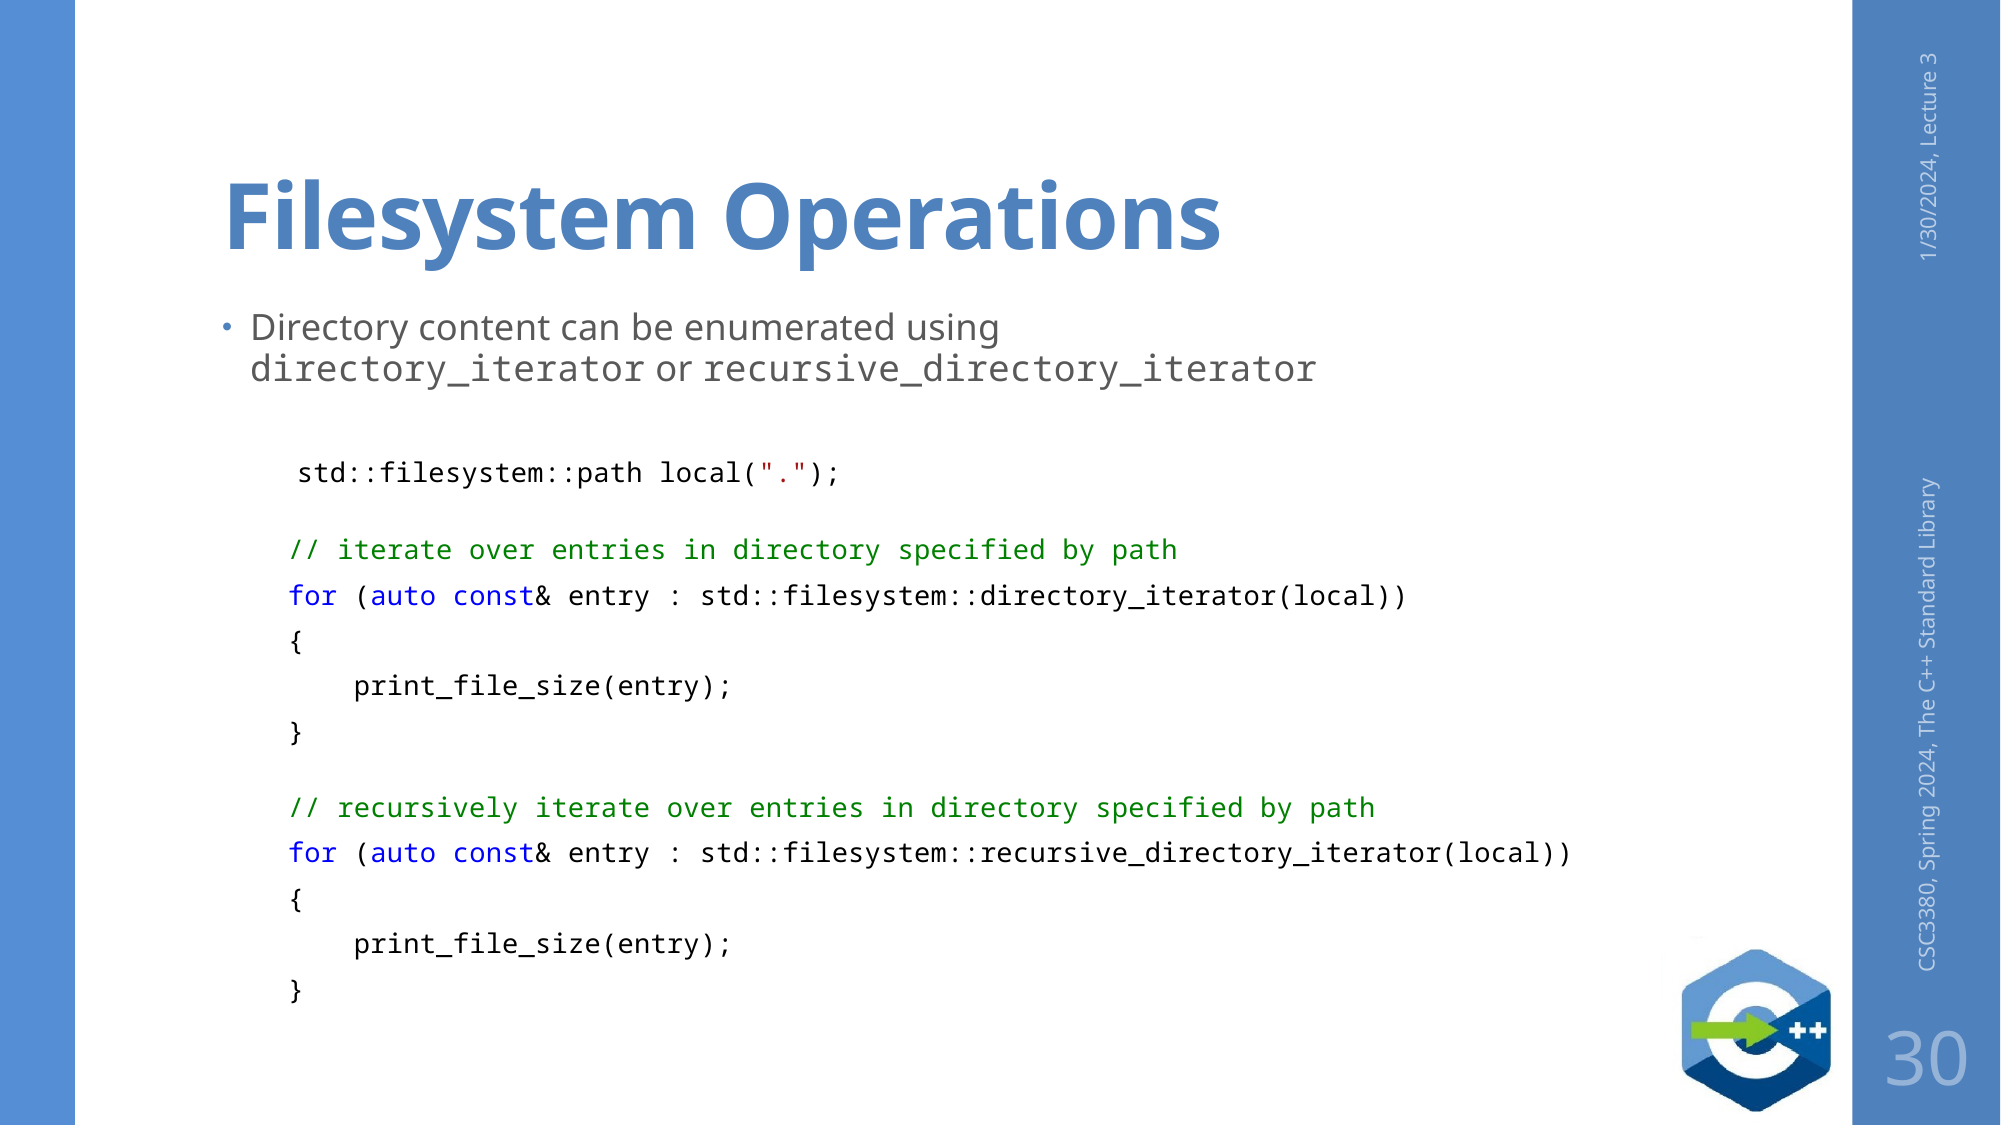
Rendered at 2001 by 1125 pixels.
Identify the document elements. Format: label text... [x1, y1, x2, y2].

title Filesystem Operations [206, 48, 1797, 278]
picture [1661, 936, 1851, 1125]
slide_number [1897, 37, 1958, 351]
slide_number 30 [1852, 1012, 2000, 1110]
footer CSC3380, Spring 2024, The C++ Standard Library [1897, 400, 1958, 988]
list Directory content can be enumerated using directory_iterator or recursive_directory_iterator std::filesystem::path local("."); // iterate over entries in directory specified by path for (auto const& entry : std::filesystem::directory_iterator(local)) { print_file_size(entry); } // recursively iterate over entries in directory specified by path for (auto const& entry : std::filesystem::recursive_directory_iterator(local)) { print_file_size(entry); } [206, 299, 1813, 1014]
